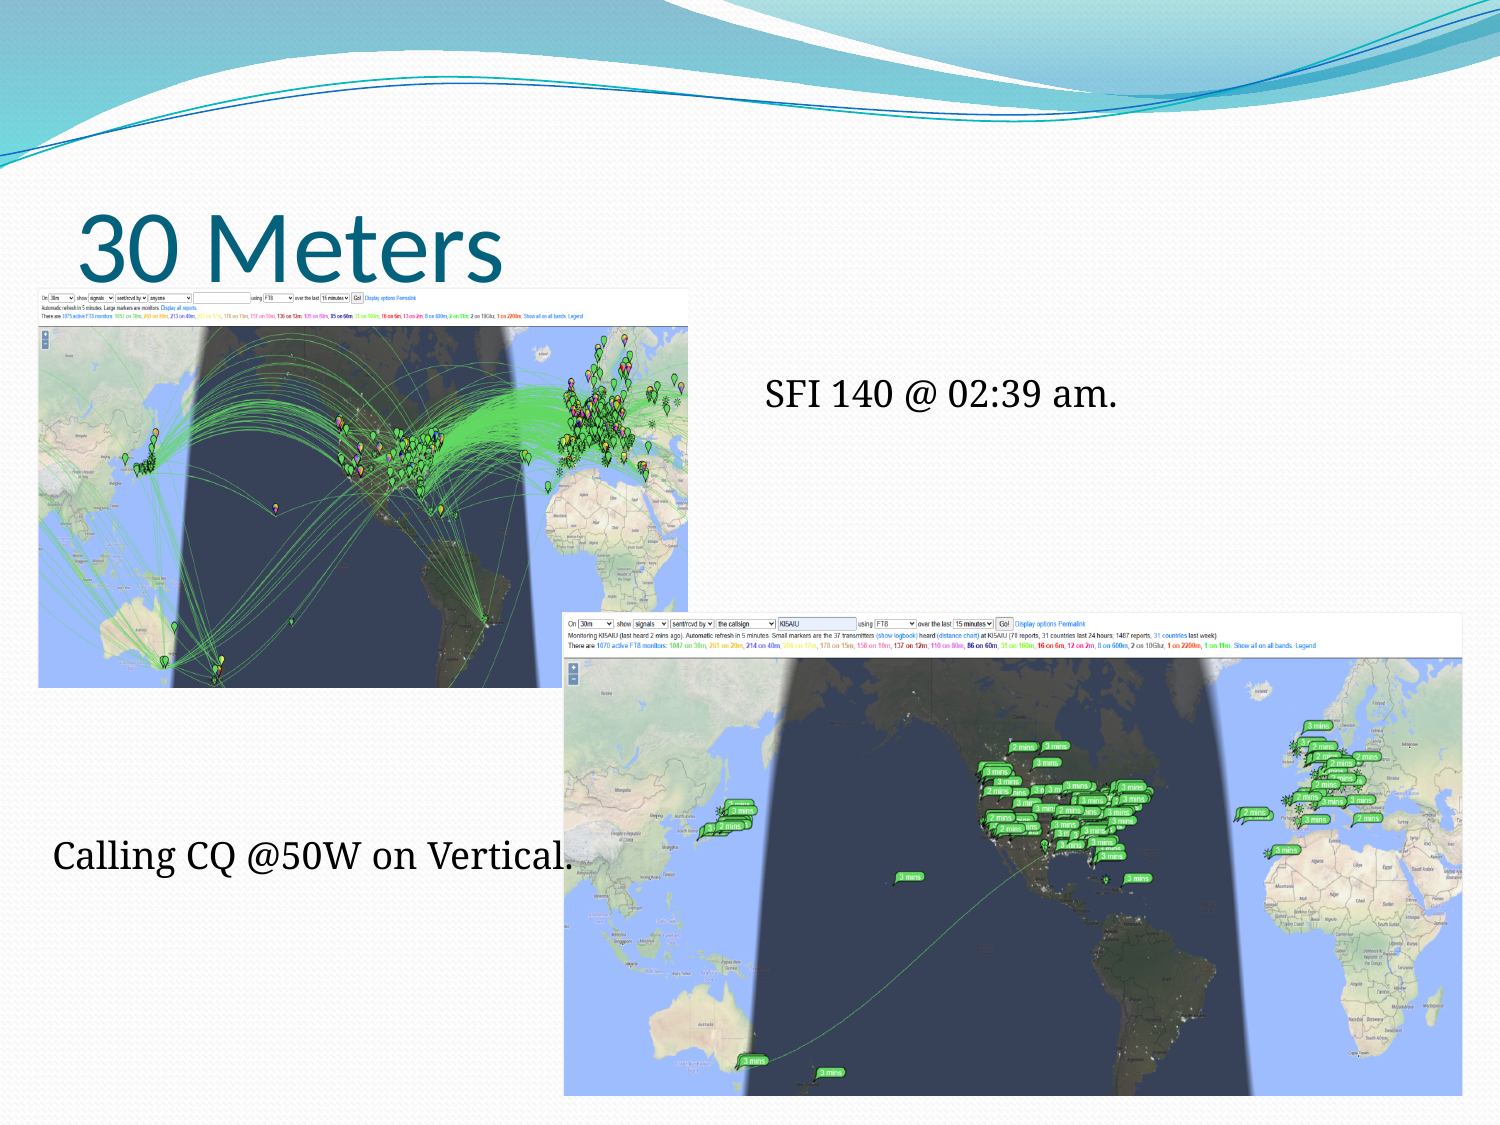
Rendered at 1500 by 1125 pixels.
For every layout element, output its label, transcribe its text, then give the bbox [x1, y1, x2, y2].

text_box Calling CQ @50W on Vertical. [37, 824, 555, 885]
title 30 Meters [75, 115, 1425, 303]
picture [37, 287, 1463, 1097]
text_box SFI 140 @ 02:39 am. [750, 362, 1225, 423]
